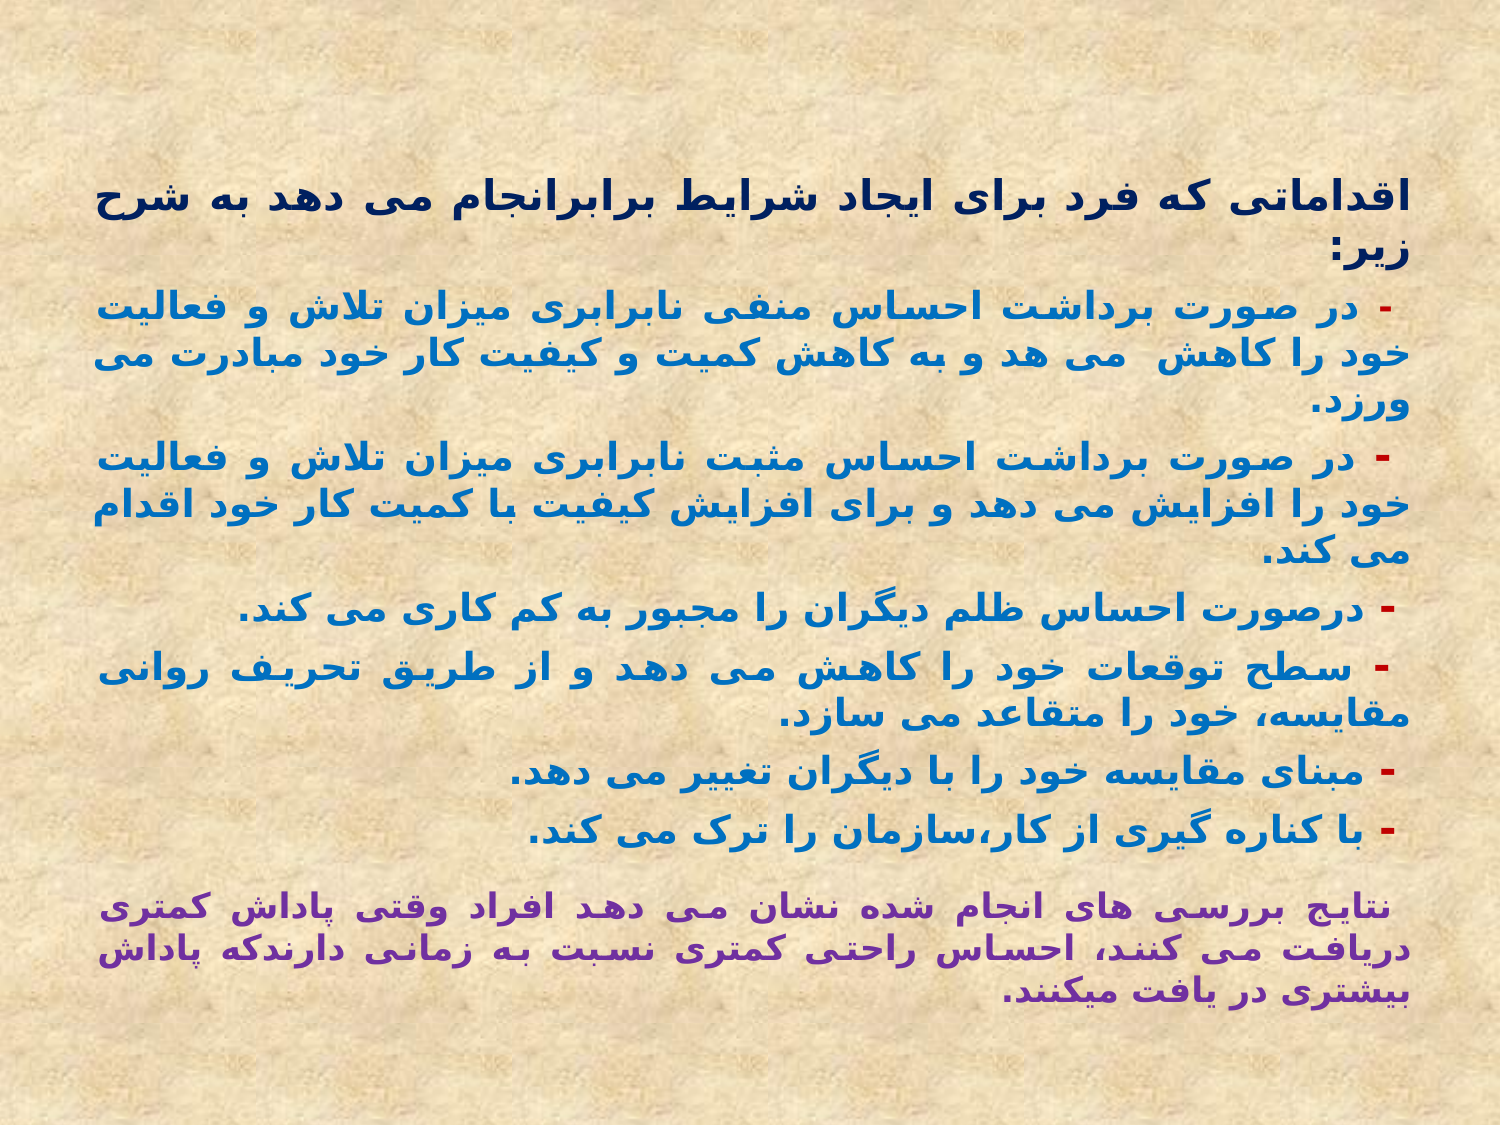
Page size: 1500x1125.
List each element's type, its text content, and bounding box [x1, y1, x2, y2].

picture [0, 0, 1500, 1125]
text_box اقداماتی که فرد برای ایجاد شرایط برابرانجام می دهد به شرح زیر: - در صورت برداشت احساس منفی نابرابری میزان تلاش و فعالیت خود را کاهش می هد و به کاهش کمیت و کیفیت کار خود مبادرت می ورزد. - در صورت برداشت احساس مثبت نابرابری میزان تلاش و فعالیت خود را افزایش می دهد و برای افزایش کیفیت با کمیت کار خود اقدام می کند. - درصورت احساس ظلم دیگران را مجبور به کم کاری می کند. - سطح توقعات خود را کاهش می دهد و از طریق تحریف روانی مقایسه، خود را متقاعد می سازد. - مبنای مقایسه خود را با دیگران تغییر می دهد. - با کناره گیری از کار،سازمان را ترک می کند. نتایج بررسی های انجام شده نشان می دهد افراد وقتی پاداش کمتری دریافت می کنند، احساس راحتی کمتری نسبت به زمانی دارندکه پاداش بیشتری در یافت میکنند. [76, 160, 1427, 1024]
